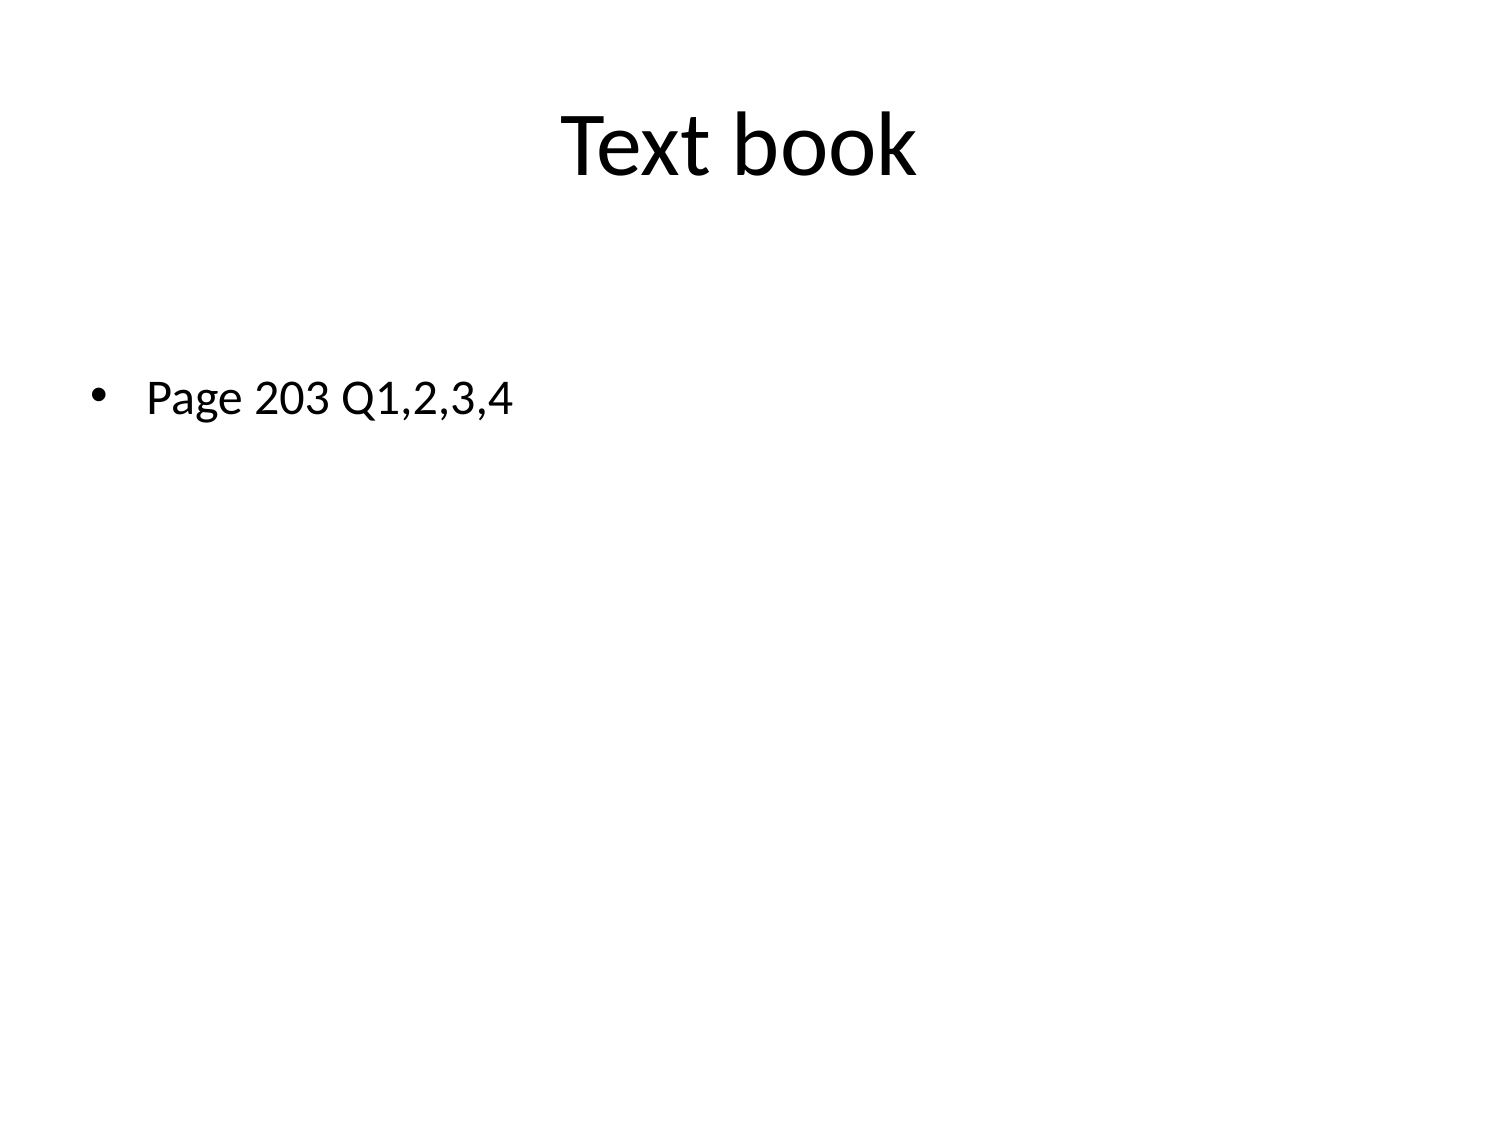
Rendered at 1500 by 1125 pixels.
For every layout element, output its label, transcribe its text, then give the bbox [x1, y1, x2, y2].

list Page 203 Q1,2,3,4 [75, 356, 738, 1005]
title Text book [75, 45, 1425, 233]
